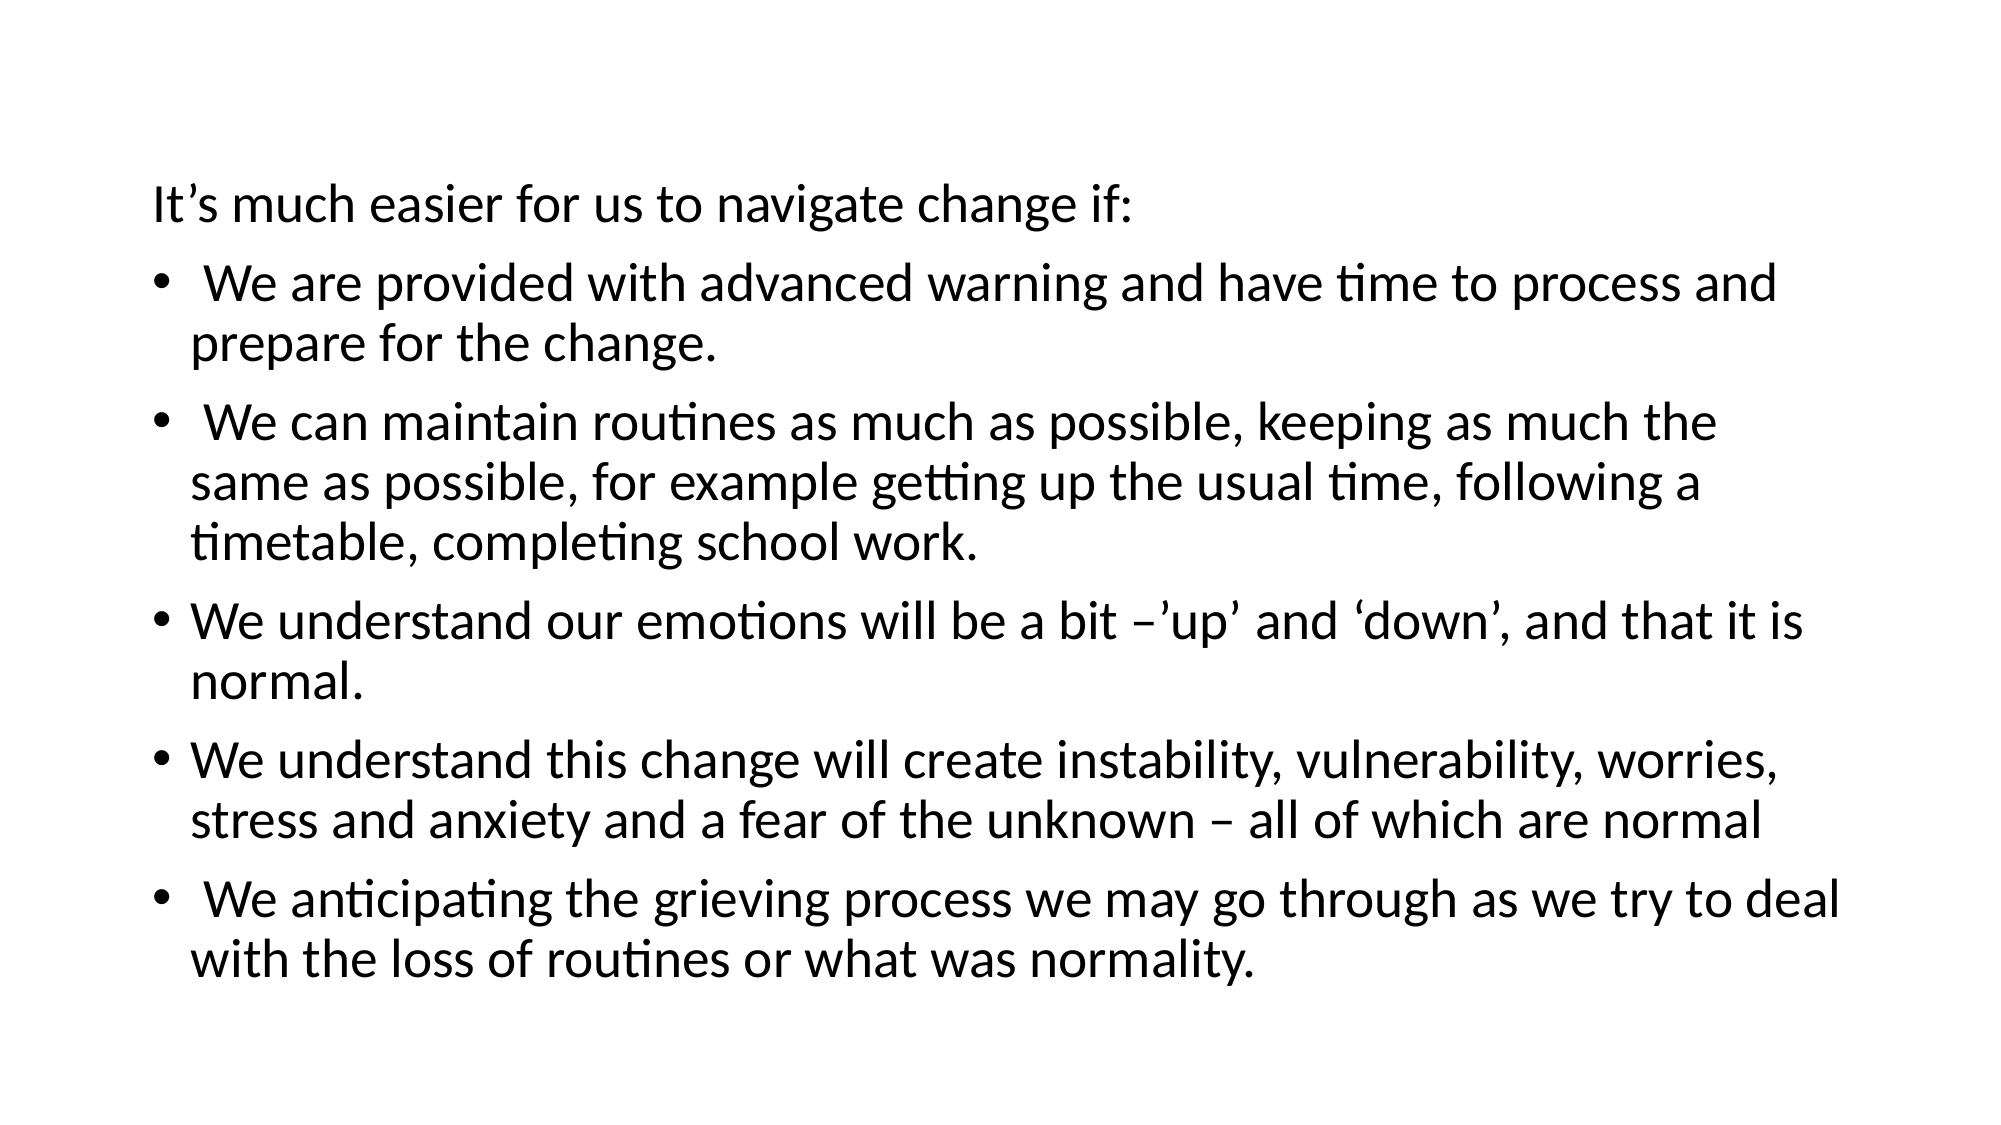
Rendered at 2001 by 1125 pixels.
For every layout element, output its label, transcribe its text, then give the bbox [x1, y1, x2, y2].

list It’s much easier for us to navigate change if: We are provided with advanced warning and have time to process and prepare for the change. We can maintain routines as much as possible, keeping as much the same as possible, for example getting up the usual time, following a timetable, completing school work. We understand our emotions will be a bit –’up’ and ‘down’, and that it is normal. We understand this change will create instability, vulnerability, worries, stress and anxiety and a fear of the unknown – all of which are normal We anticipating the grieving process we may go through as we try to deal with the loss of routines or what was normality. [137, 167, 1863, 1014]
